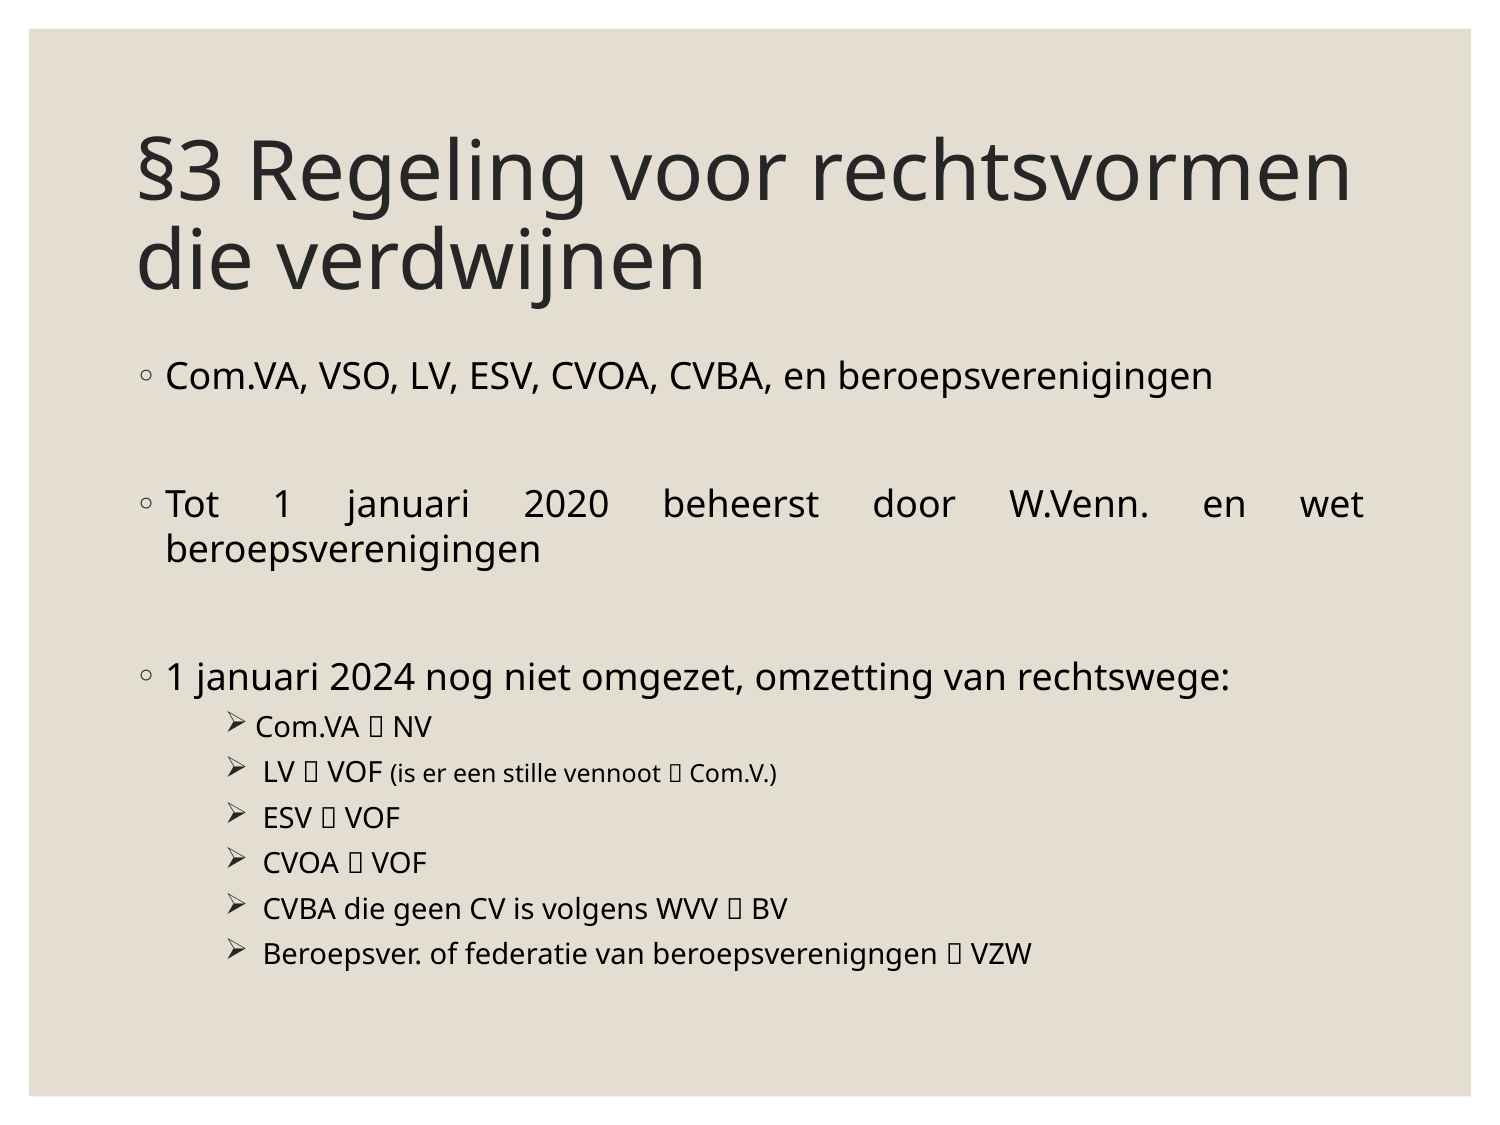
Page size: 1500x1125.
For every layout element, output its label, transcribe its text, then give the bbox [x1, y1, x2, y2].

list Com.VA, VSO, LV, ESV, CVOA, CVBA, en beroepsverenigingen Tot 1 januari 2020 beheerst door W.Venn. en wet beroepsverenigingen 1 januari 2024 nog niet omgezet, omzetting van rechtswege: Com.VA  NV LV  VOF (is er een stille vennoot  Com.V.) ESV  VOF CVOA  VOF CVBA die geen CV is volgens WVV  BV Beroepsver. of federatie van beroepsverenigngen  VZW [120, 345, 1380, 990]
title §3 Regeling voor rechtsvormen die verdwijnen [120, 105, 1380, 331]
